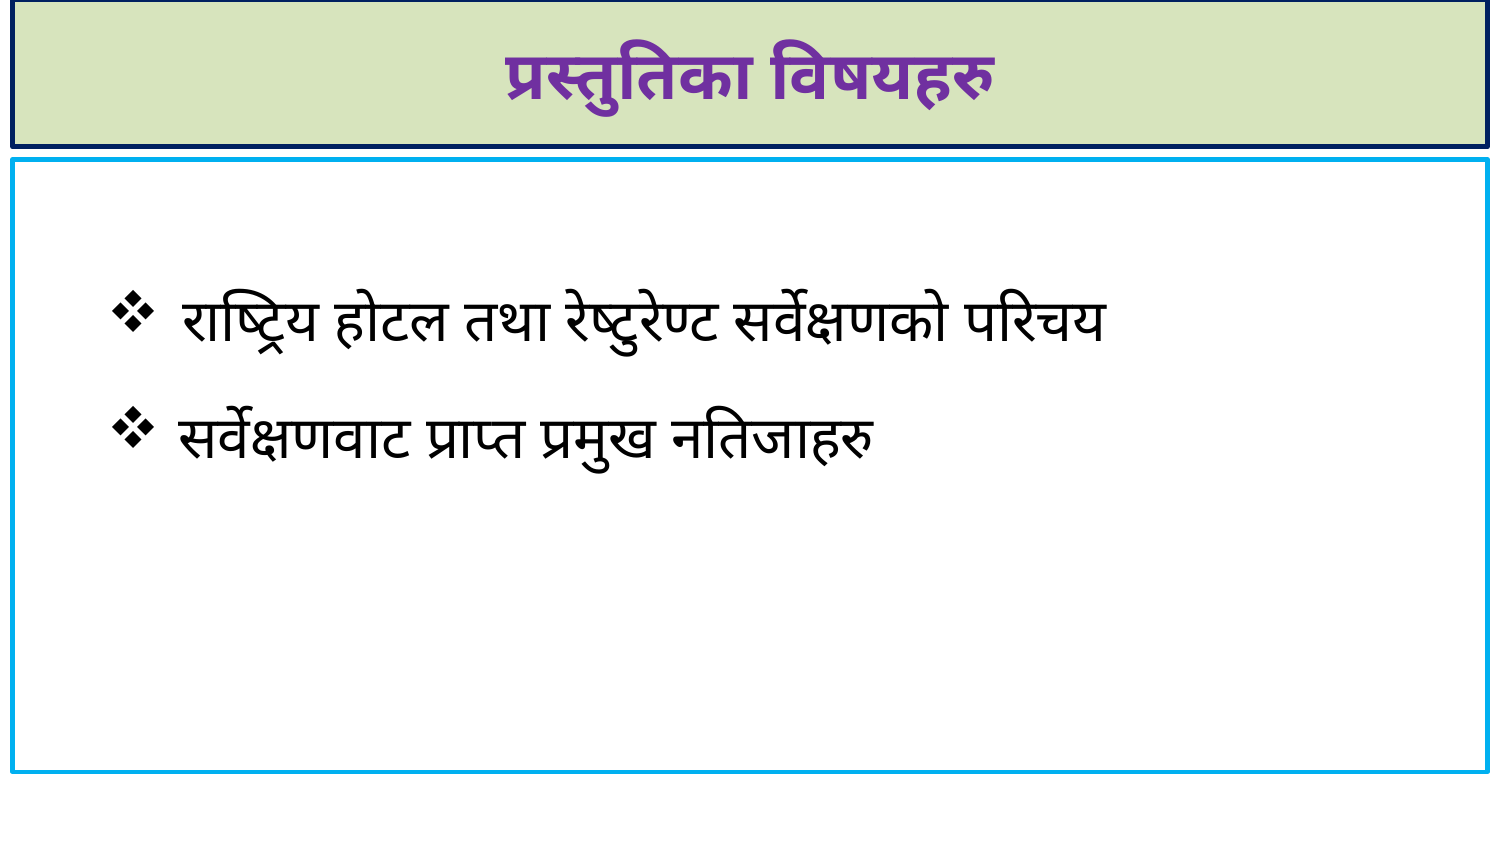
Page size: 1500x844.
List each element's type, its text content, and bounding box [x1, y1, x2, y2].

title प्रस्तुतिका विषयहरु [12, 0, 1488, 147]
subtitle राष्ट्रिय होटल तथा रेष्टुरेण्ट सर्वेक्षणको परिचय सर्वेक्षणवाट प्राप्त प्रमुख नतिजाहरु [12, 159, 1488, 772]
